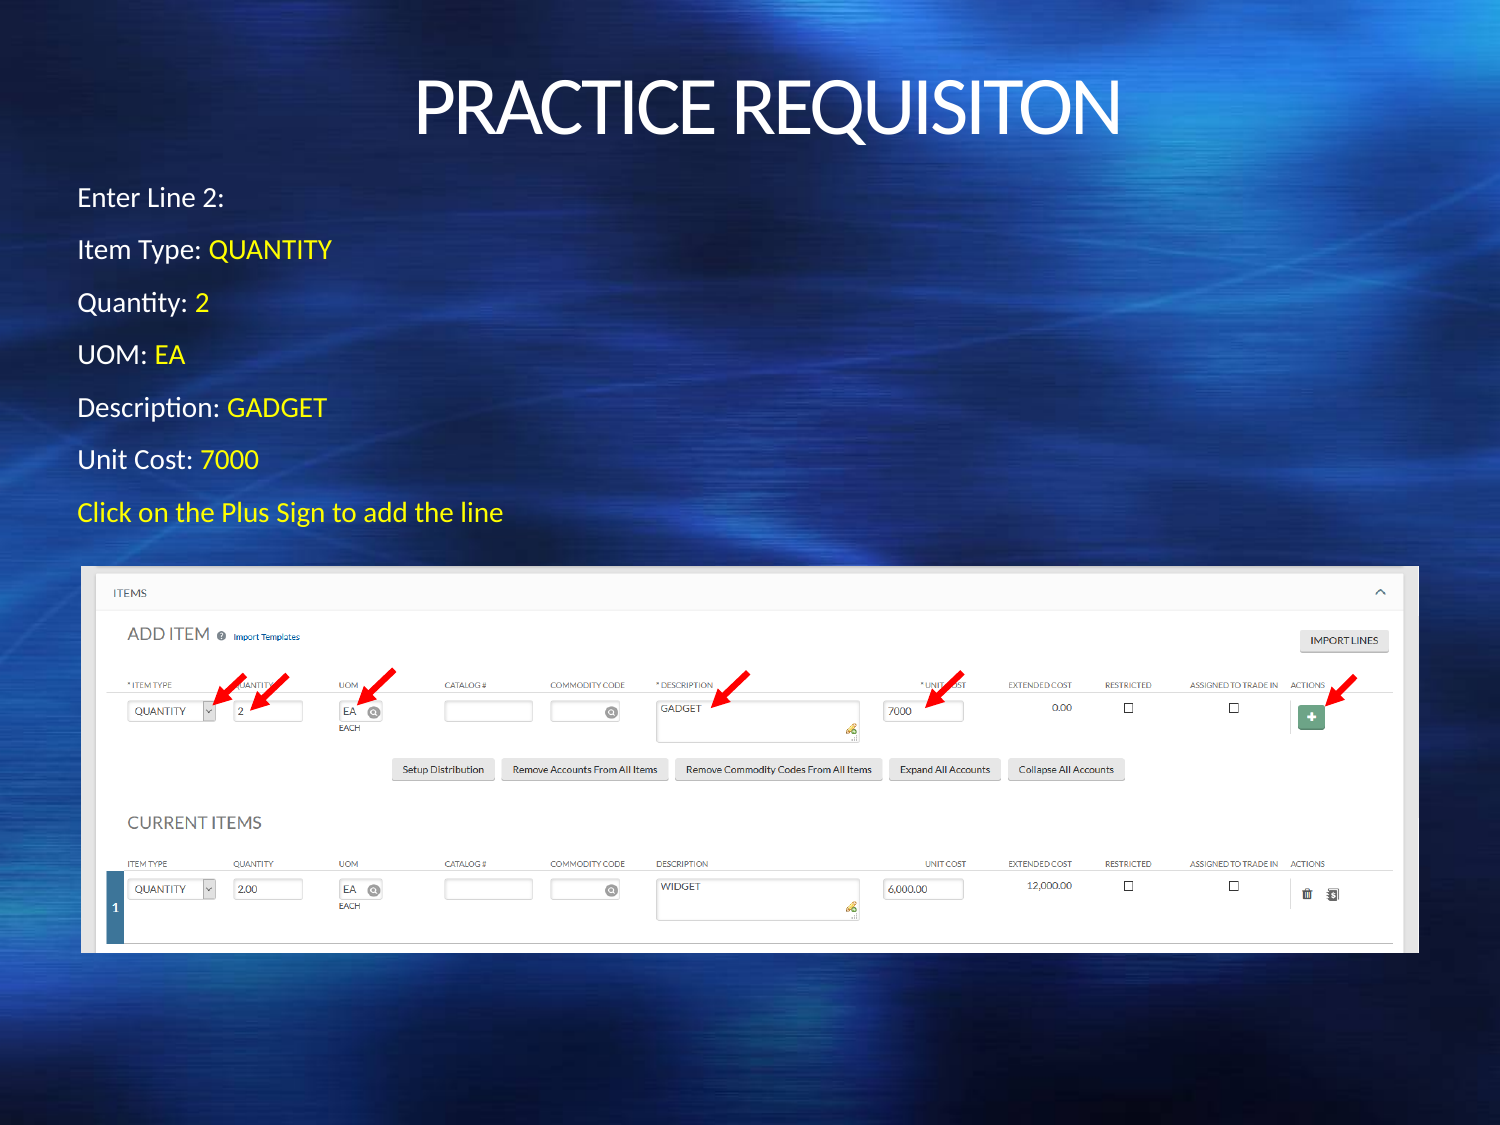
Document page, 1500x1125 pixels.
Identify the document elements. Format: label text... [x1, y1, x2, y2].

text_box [710, 672, 749, 709]
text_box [356, 669, 395, 706]
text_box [212, 674, 246, 706]
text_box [924, 672, 963, 709]
title PRACTICE REQUISITON [324, 62, 1213, 153]
picture [0, 0, 1500, 1125]
text_box Enter Line 2: Item Type: QUANTITY Quantity: 2 UOM: EA Description: GADGET Unit Cost: 7000 Click on the Plus Sign to add the line [62, 153, 1225, 536]
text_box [1324, 675, 1356, 707]
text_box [249, 674, 288, 711]
